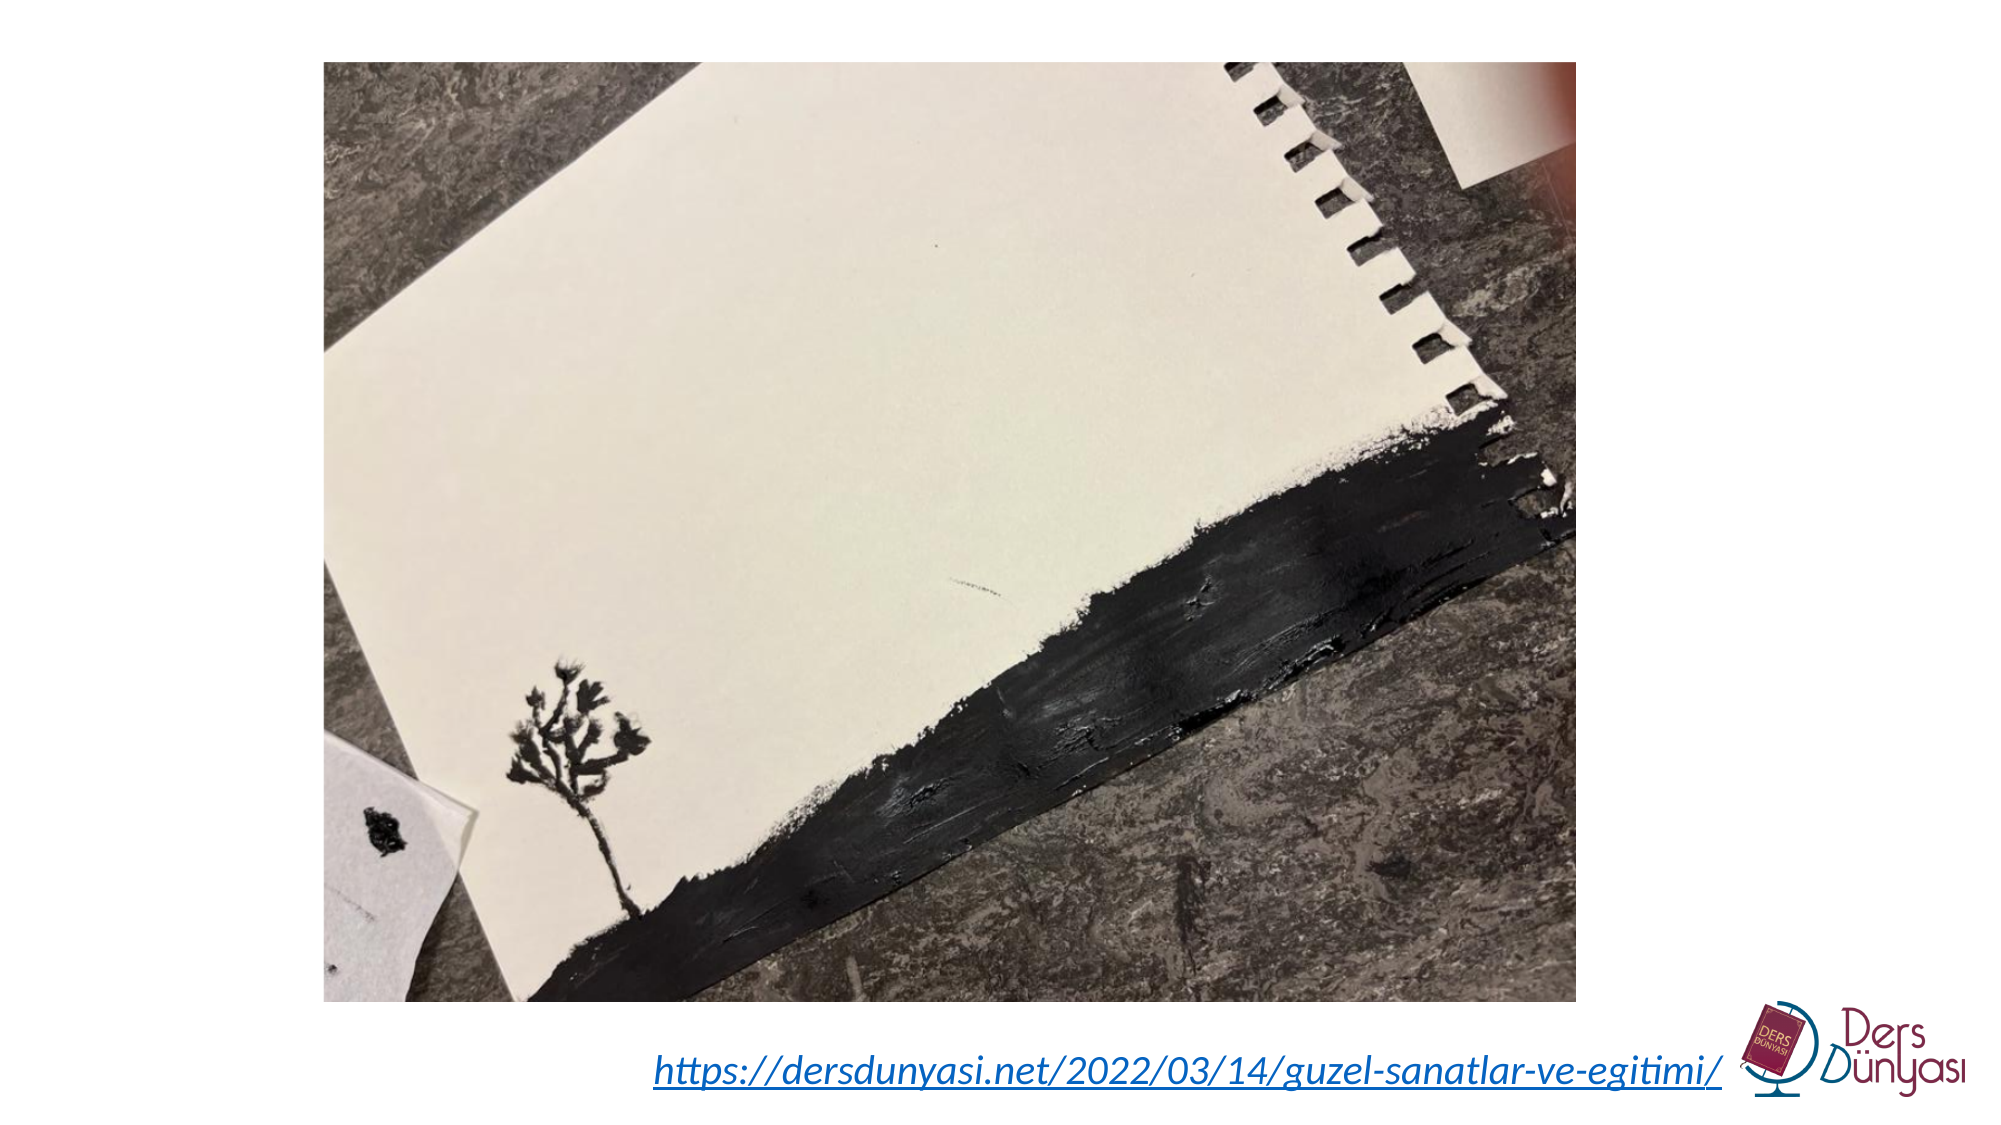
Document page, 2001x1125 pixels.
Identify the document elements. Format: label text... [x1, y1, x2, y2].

picture [1779, 1001, 1965, 1097]
text_box https://dersdunyasi.net/2022/03/14/guzel-sanatlar-ve-egitimi/ [1420, 1035, 1783, 1101]
picture [325, 0, 1575, 1125]
picture [1740, 1001, 1814, 1097]
